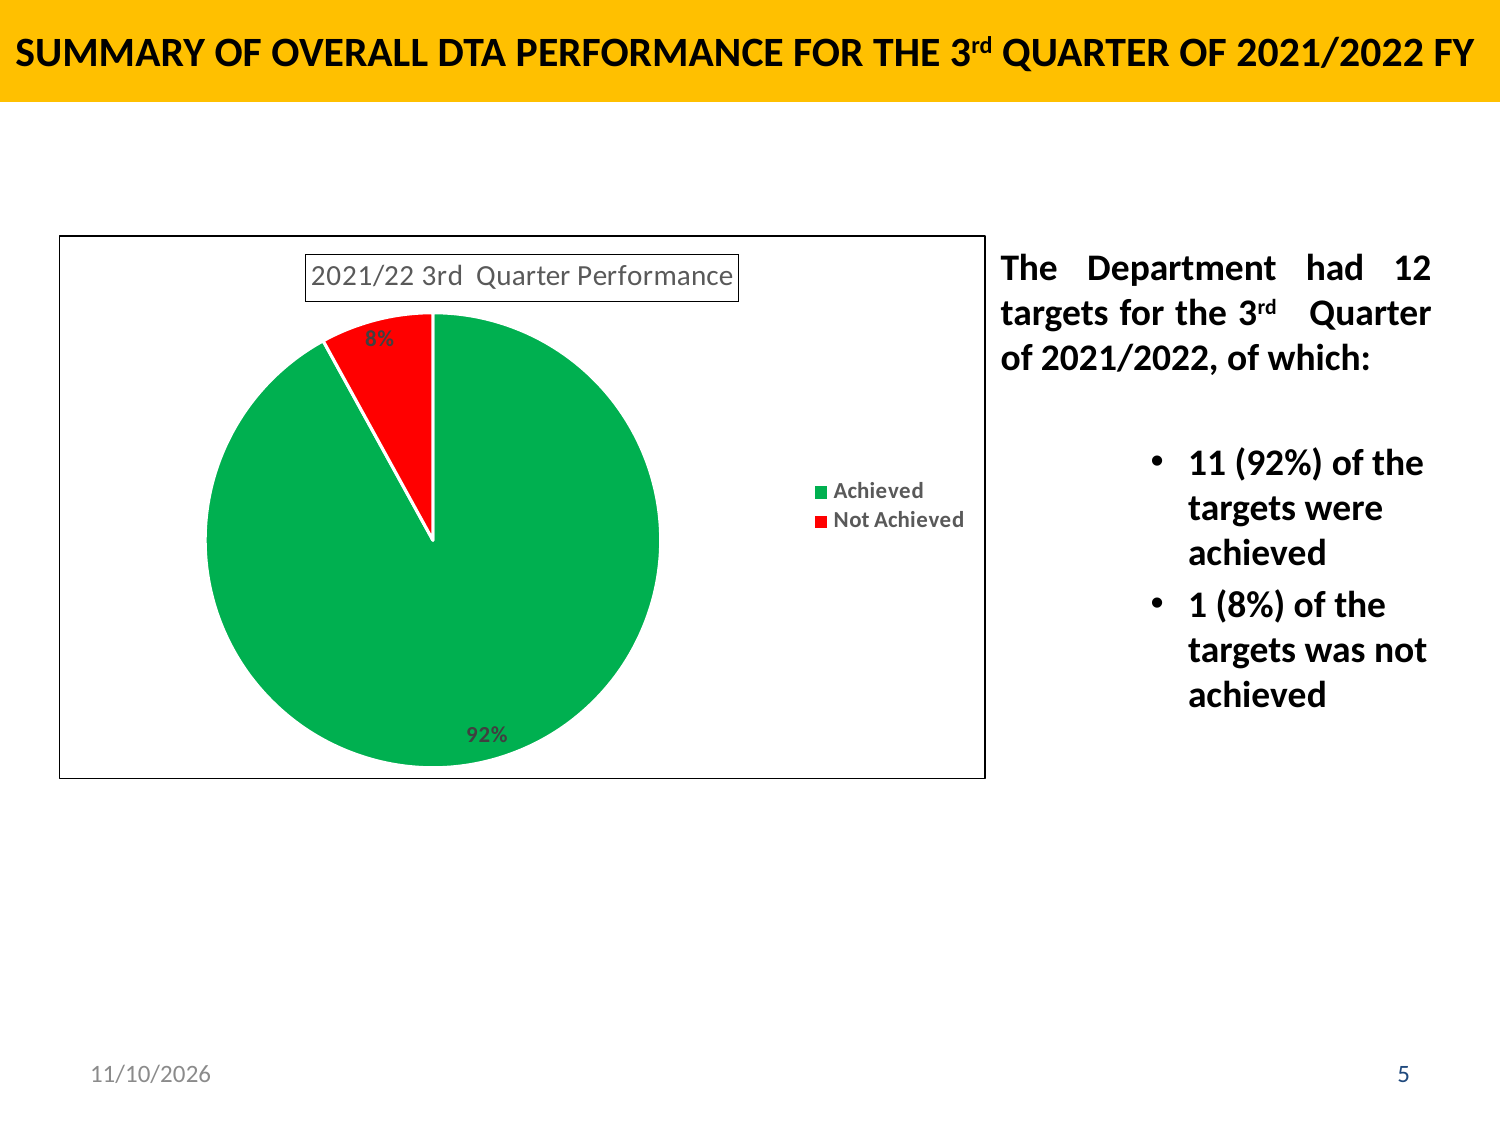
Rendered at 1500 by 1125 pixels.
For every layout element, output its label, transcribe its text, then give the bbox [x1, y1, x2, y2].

slide_number 5 [1074, 1042, 1425, 1103]
title SUMMARY OF OVERALL DTA PERFORMANCE FOR THE 3rd QUARTER OF 2021/2022 FY [0, 0, 1500, 102]
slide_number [75, 1042, 425, 1103]
list The Department had 12 targets for the 3rd Quarter of 2021/2022, of which: 11 (92%) of the targets were achieved 1 (8%) of the targets was not achieved [988, 235, 1447, 780]
chart [0, 101, 986, 780]
